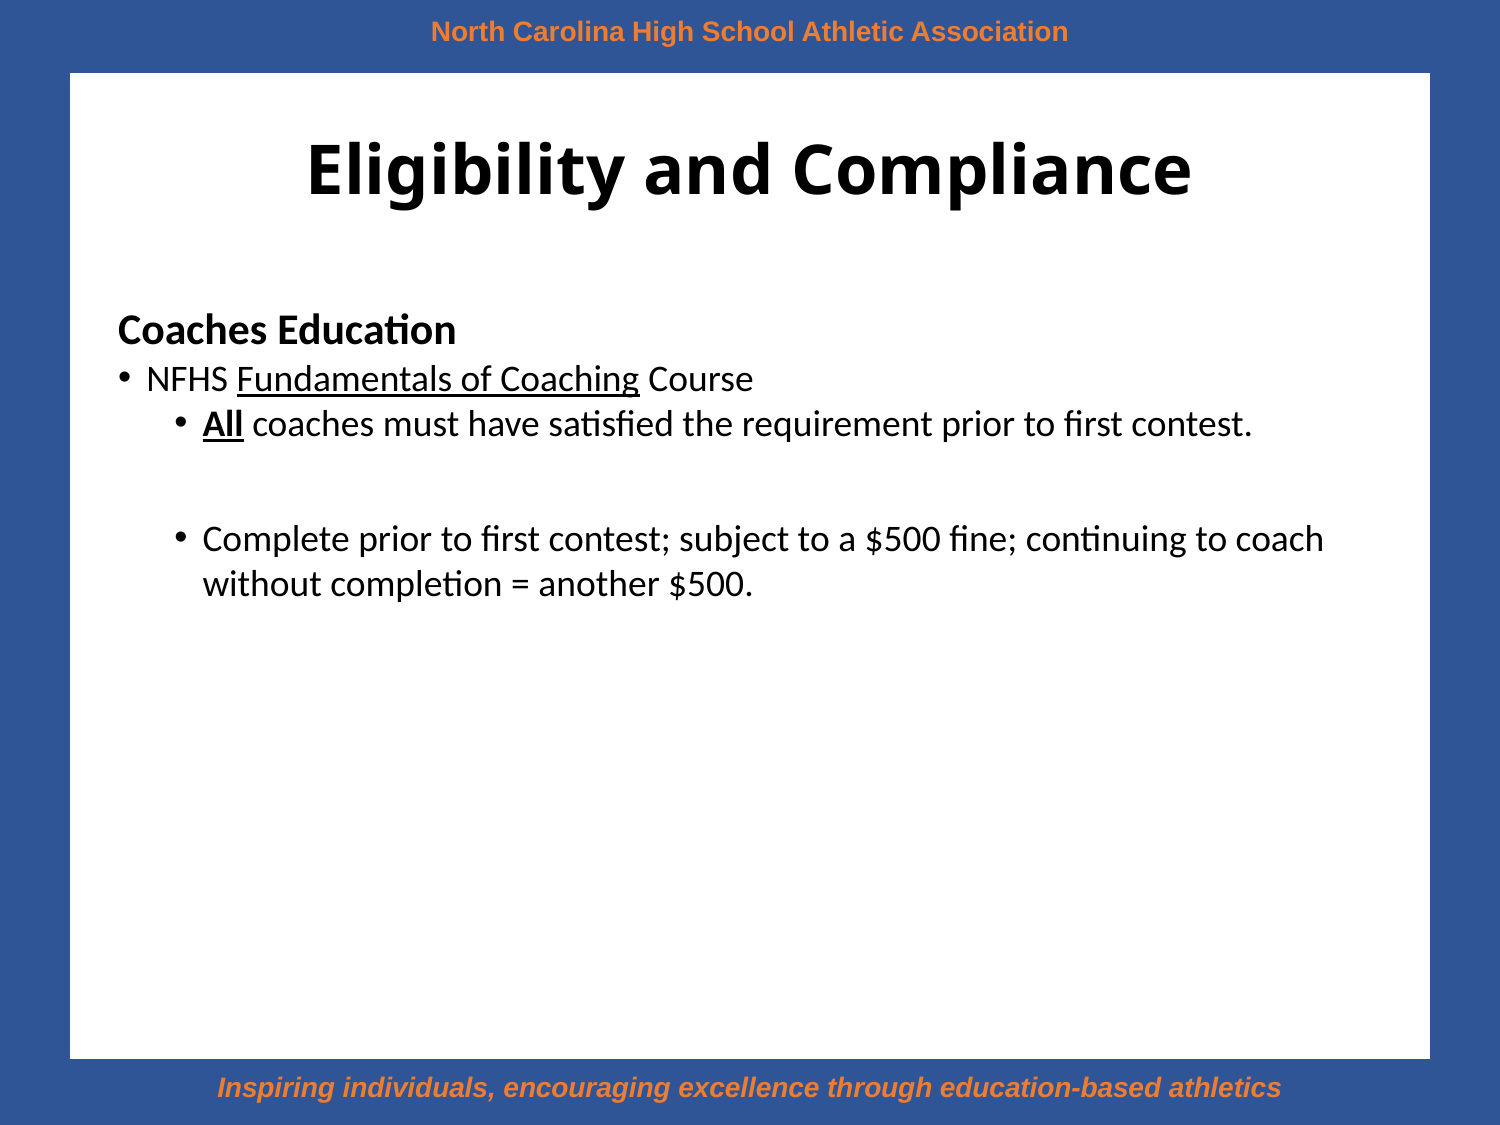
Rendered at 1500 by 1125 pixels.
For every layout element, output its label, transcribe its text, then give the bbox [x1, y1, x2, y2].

title Eligibility and Compliance [103, 66, 1397, 278]
list Coaches Education NFHS Fundamentals of Coaching Course All coaches must have satisfied the requirement prior to first contest. Complete prior to first contest; subject to a $500 fine; continuing to coach without completion = another $500. [103, 299, 1397, 1014]
